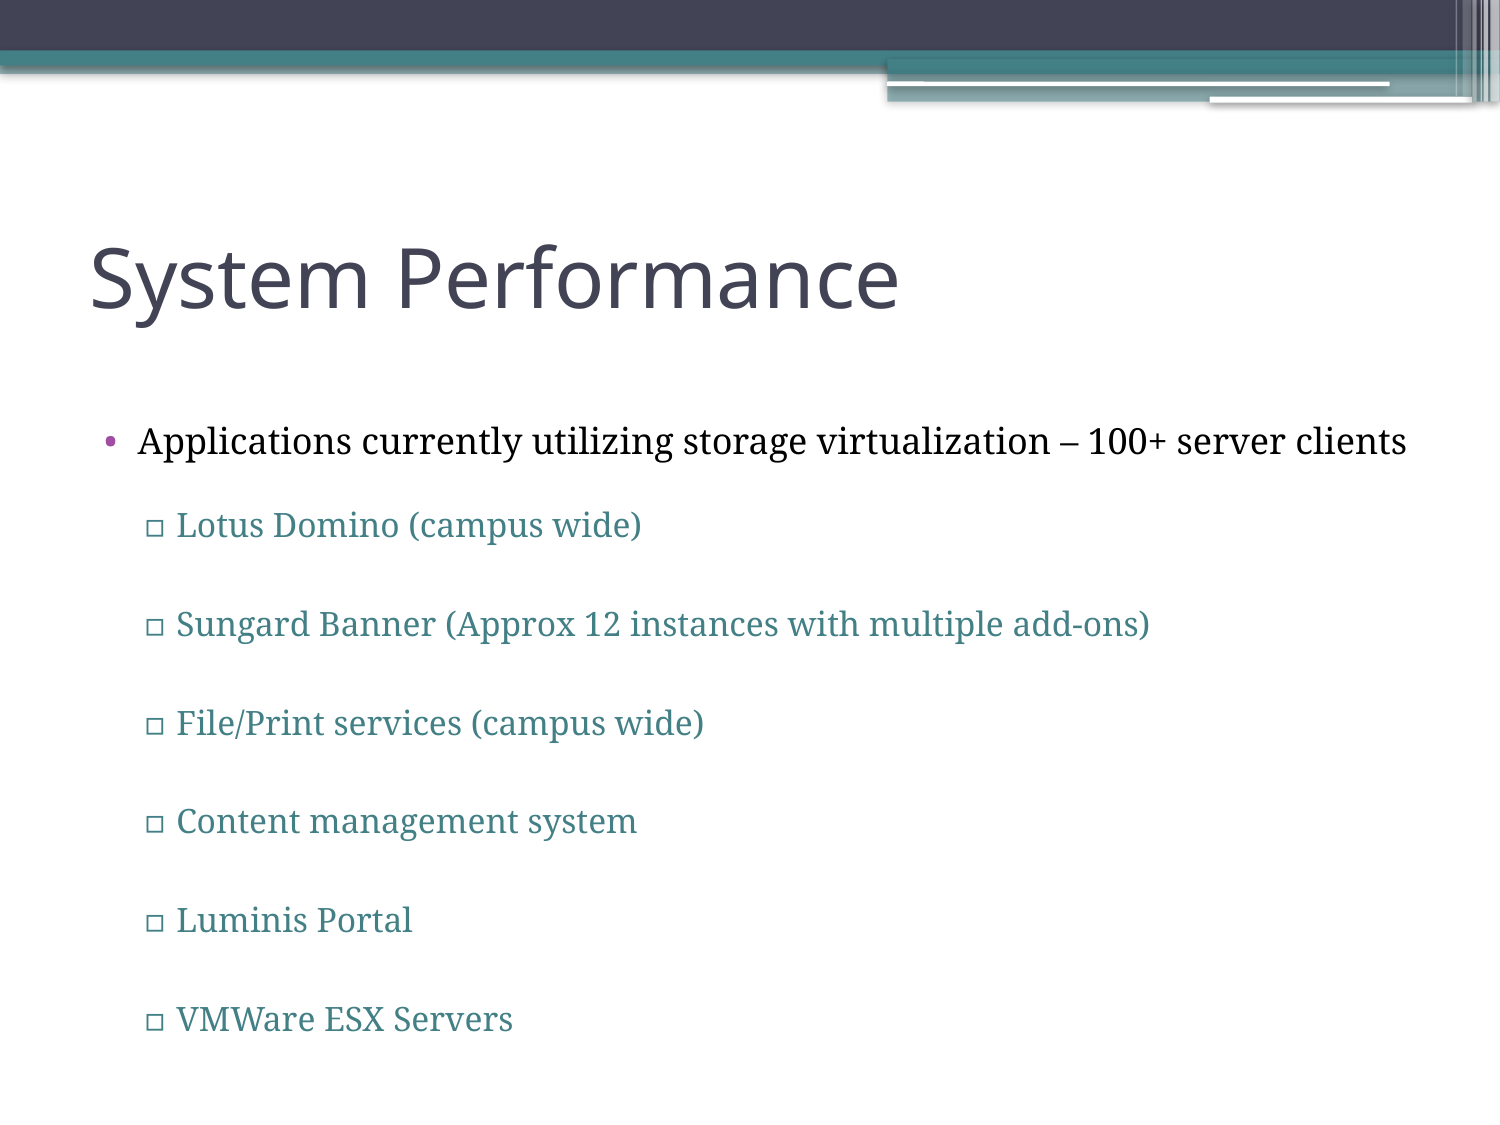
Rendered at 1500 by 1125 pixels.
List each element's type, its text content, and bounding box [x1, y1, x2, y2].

title System Performance [75, 187, 1425, 363]
list Applications currently utilizing storage virtualization – 100+ server clients Lotus Domino (campus wide) Sungard Banner (Approx 12 instances with multiple add-ons) File/Print services (campus wide) Content management system Luminis Portal VMWare ESX Servers [75, 368, 1425, 1079]
